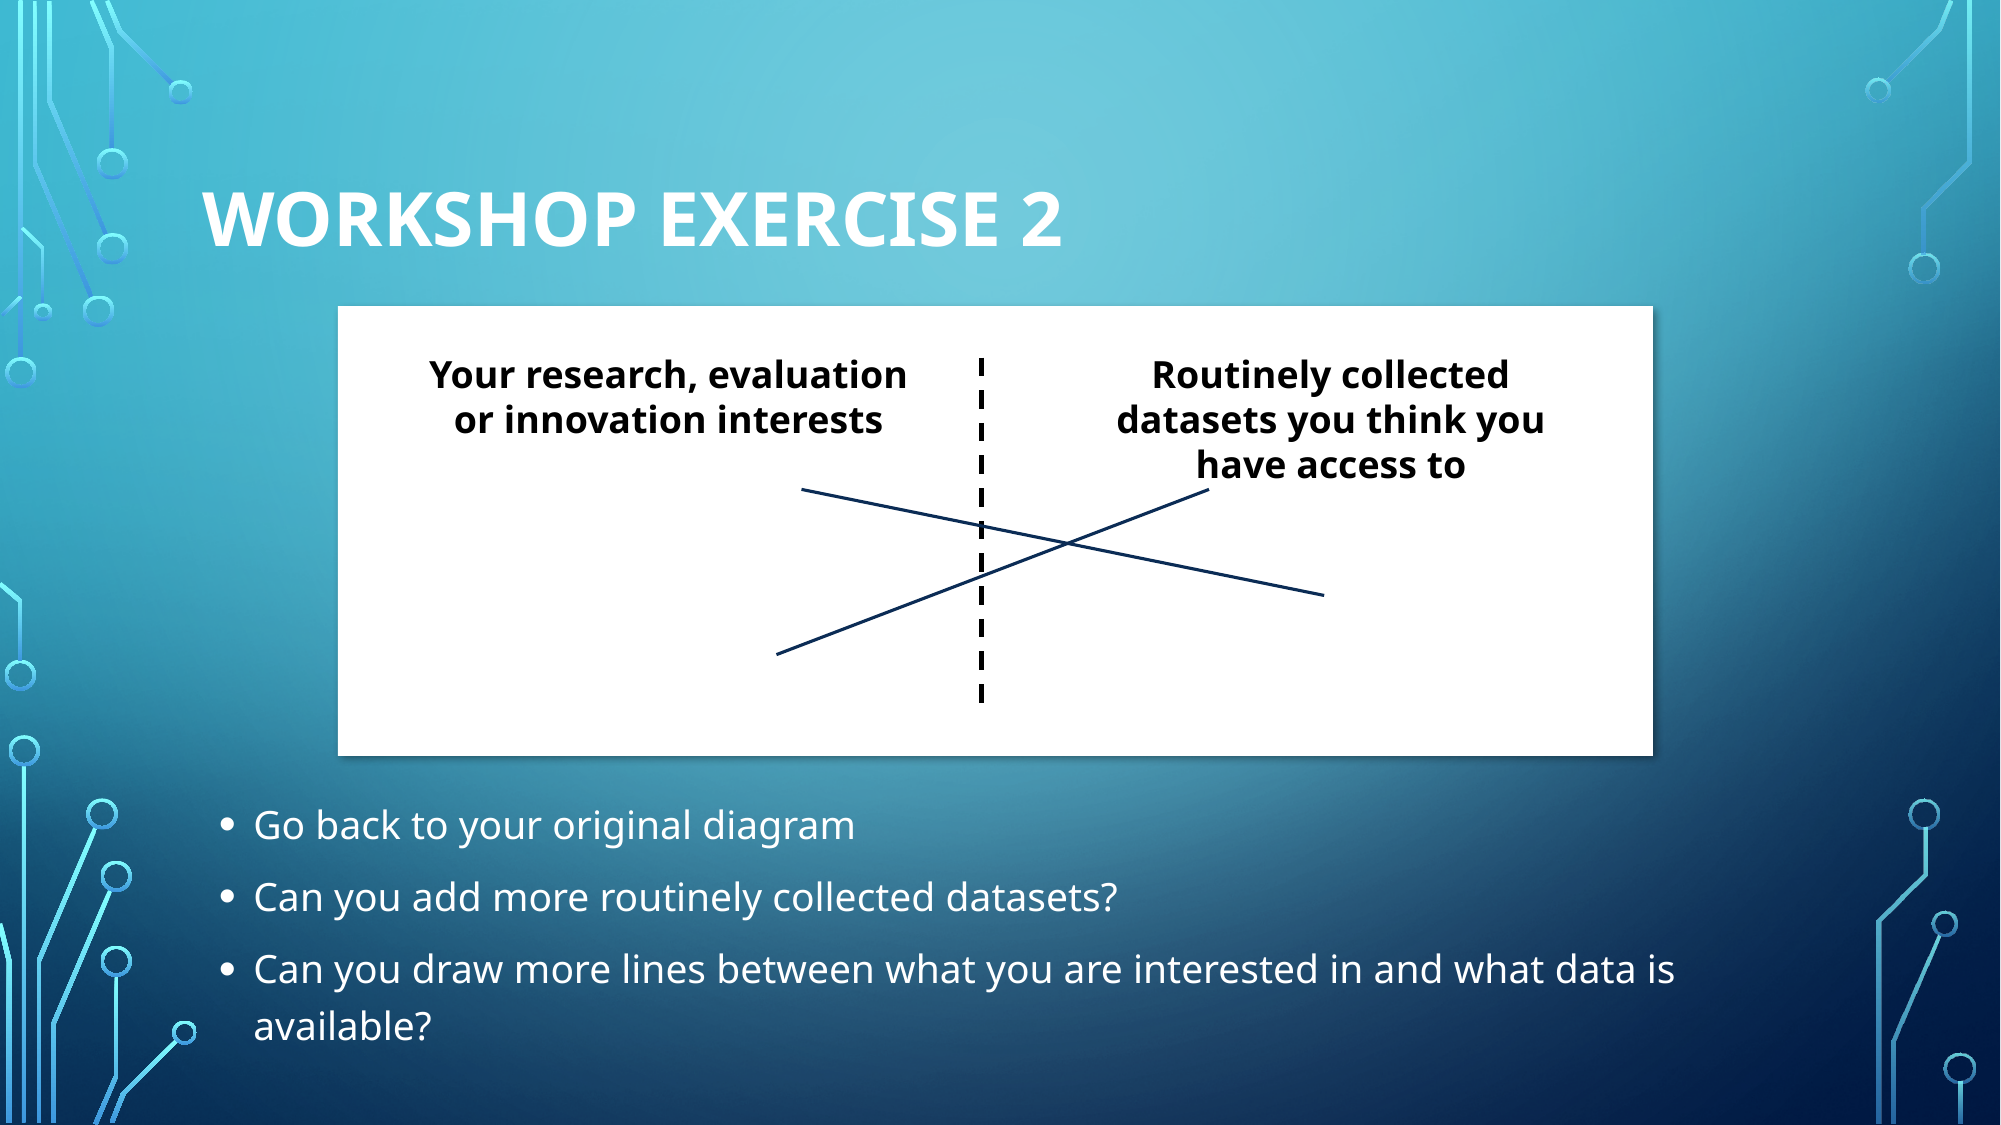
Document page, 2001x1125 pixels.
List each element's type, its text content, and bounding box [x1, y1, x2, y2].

title WORKSHOP Exercise 2 [187, 101, 1813, 344]
text_box Your research, evaluation or innovation interests [398, 343, 940, 449]
text_box Routinely collected datasets you think you have access to [1060, 343, 1602, 494]
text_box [776, 489, 1325, 655]
list Go back to your original diagram Can you add more routinely collected datasets? Can you draw more lines between what you are interested in and what data is available? [203, 783, 1829, 1057]
text_box [336, 305, 1654, 757]
